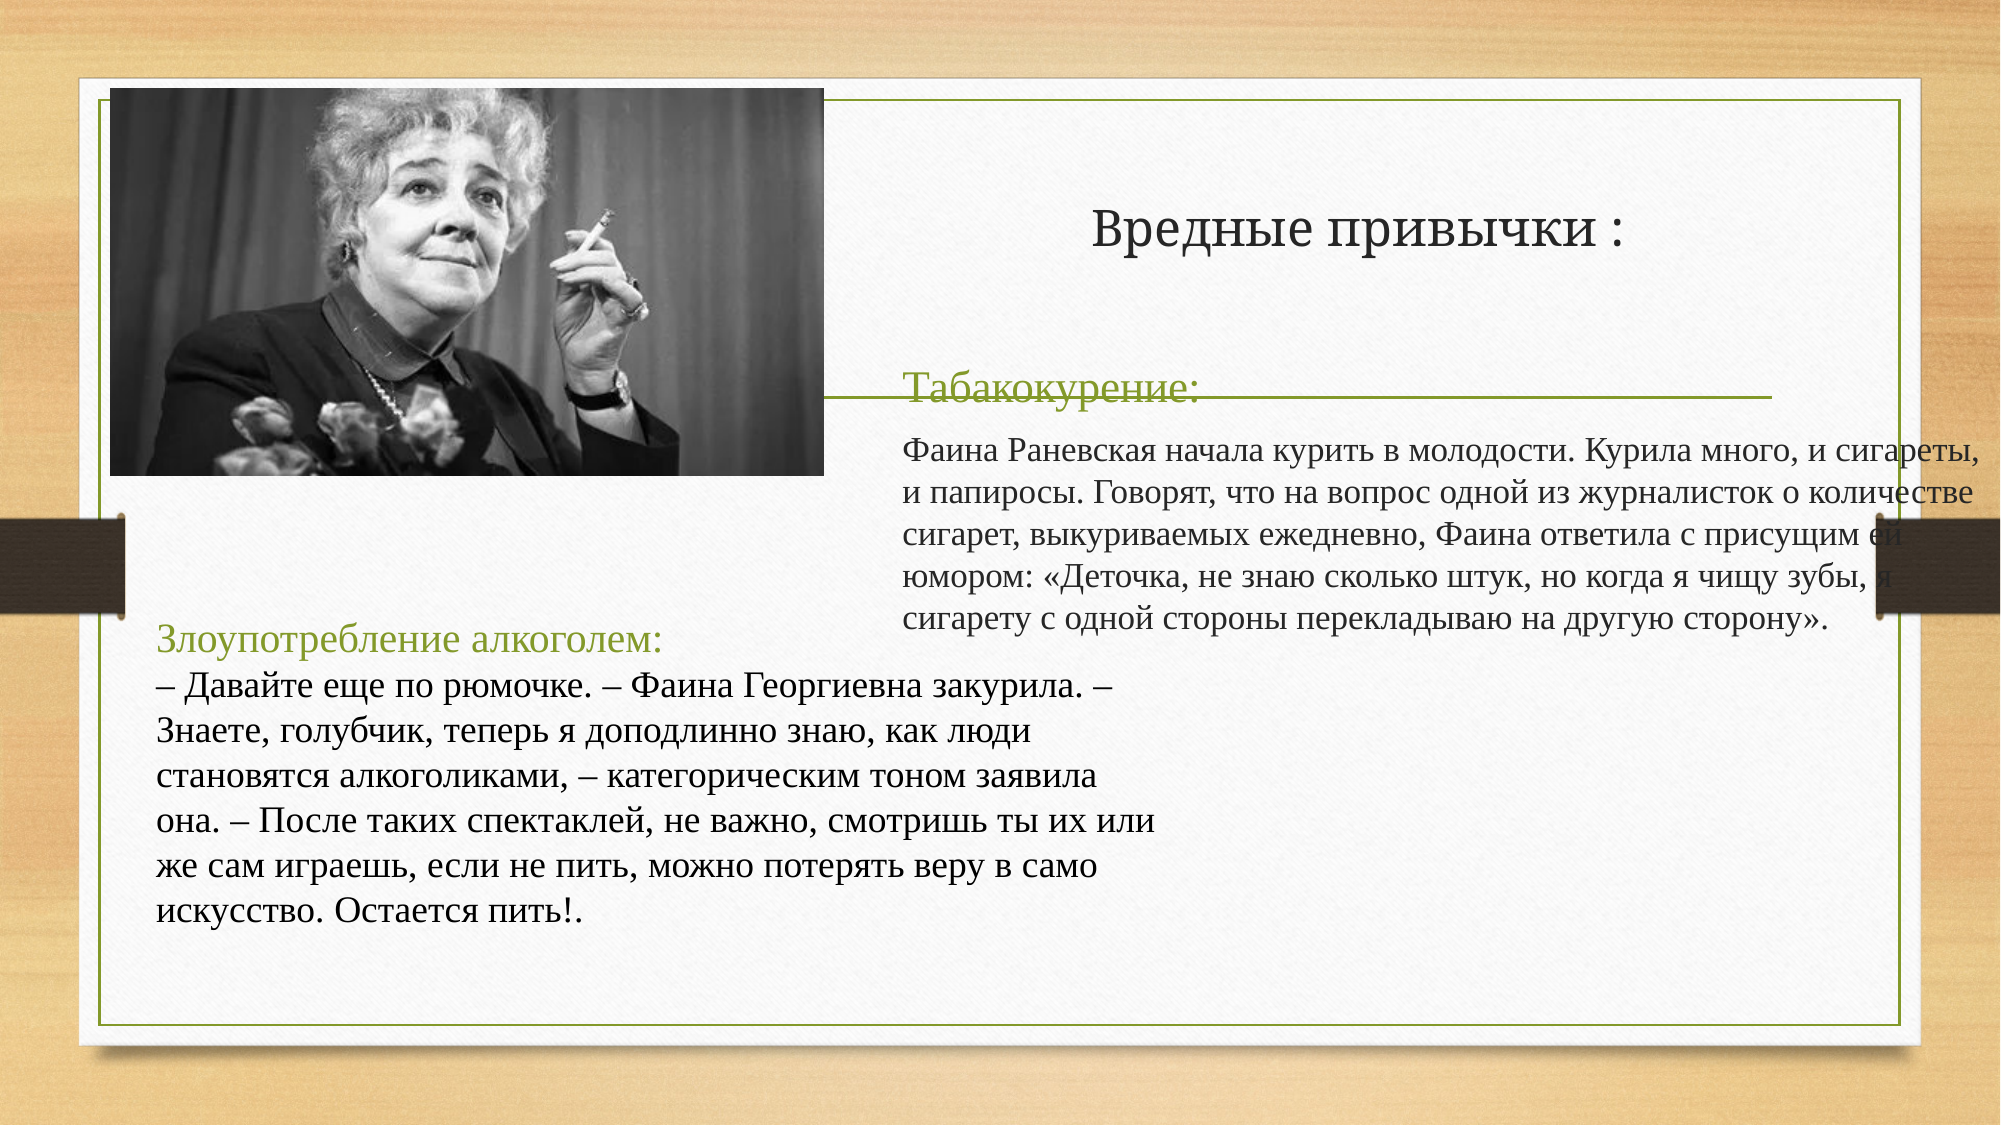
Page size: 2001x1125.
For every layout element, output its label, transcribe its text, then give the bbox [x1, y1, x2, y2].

text_box Злоупотребление алкоголем: – Давайте еще по рюмочке. – Фаина Георгиевна закурила. – Знаете, голубчик, теперь я доподлинно знаю, как люди становятся алкоголиками, – категорическим тоном заявила она. – После таких спектаклей, не важно, смотришь ты их или же сам играешь, если не пить, можно потерять веру в само искусство. Остается пить!. [141, 603, 1186, 938]
picture [0, 0, 2001, 1125]
title Вредные привычки : [824, 187, 2000, 264]
list Табакокурение: Фаина Раневская начала курить в молодости. Курила много, и сигареты, и папиросы. Говорят, что на вопрос одной из журналисток о количестве сигарет, выкуриваемых ежедневно, Фаина ответила с присущим ей юмором: «Деточка, не знаю сколько штук, но когда я чищу зубы, я сигарету с одной стороны перекладываю на другую сторону». [887, 349, 2000, 687]
